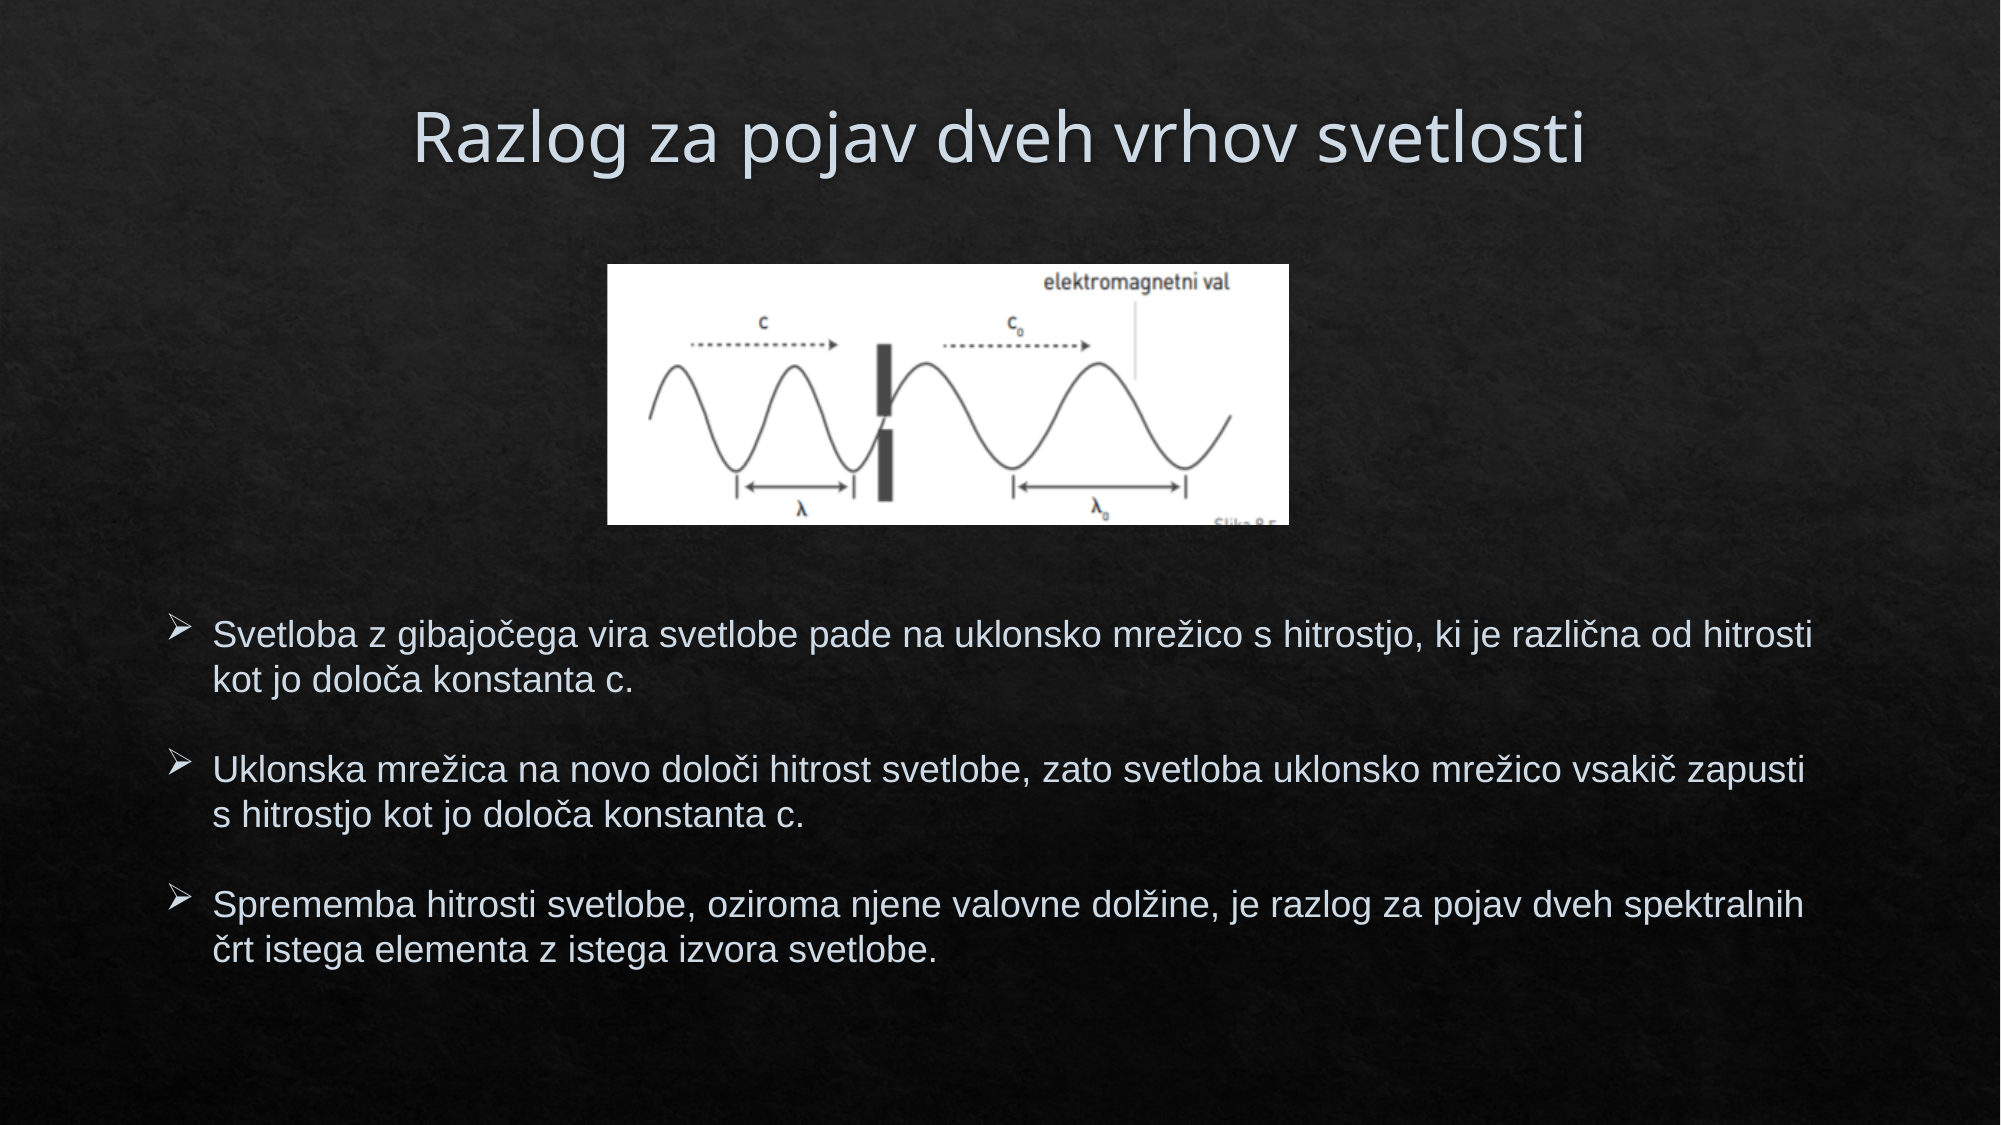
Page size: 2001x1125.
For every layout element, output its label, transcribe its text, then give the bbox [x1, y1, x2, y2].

text_box Svetloba z gibajočega vira svetlobe pade na uklonsko mrežico s hitrostjo, ki je različna od hitrosti kot jo določa konstanta c. Uklonska mrežica na novo določi hitrost svetlobe, zato svetloba uklonsko mrežico vsakič zapusti s hitrostjo kot jo določa konstanta c. Sprememba hitrosti svetlobe, oziroma njene valovne dolžine, je razlog za pojav dveh spektralnih črt istega elementa z istega izvora svetlobe. [150, 602, 1835, 1022]
title Razlog za pojav dveh vrhov svetlosti [150, 51, 1850, 187]
picture [606, 263, 1290, 525]
